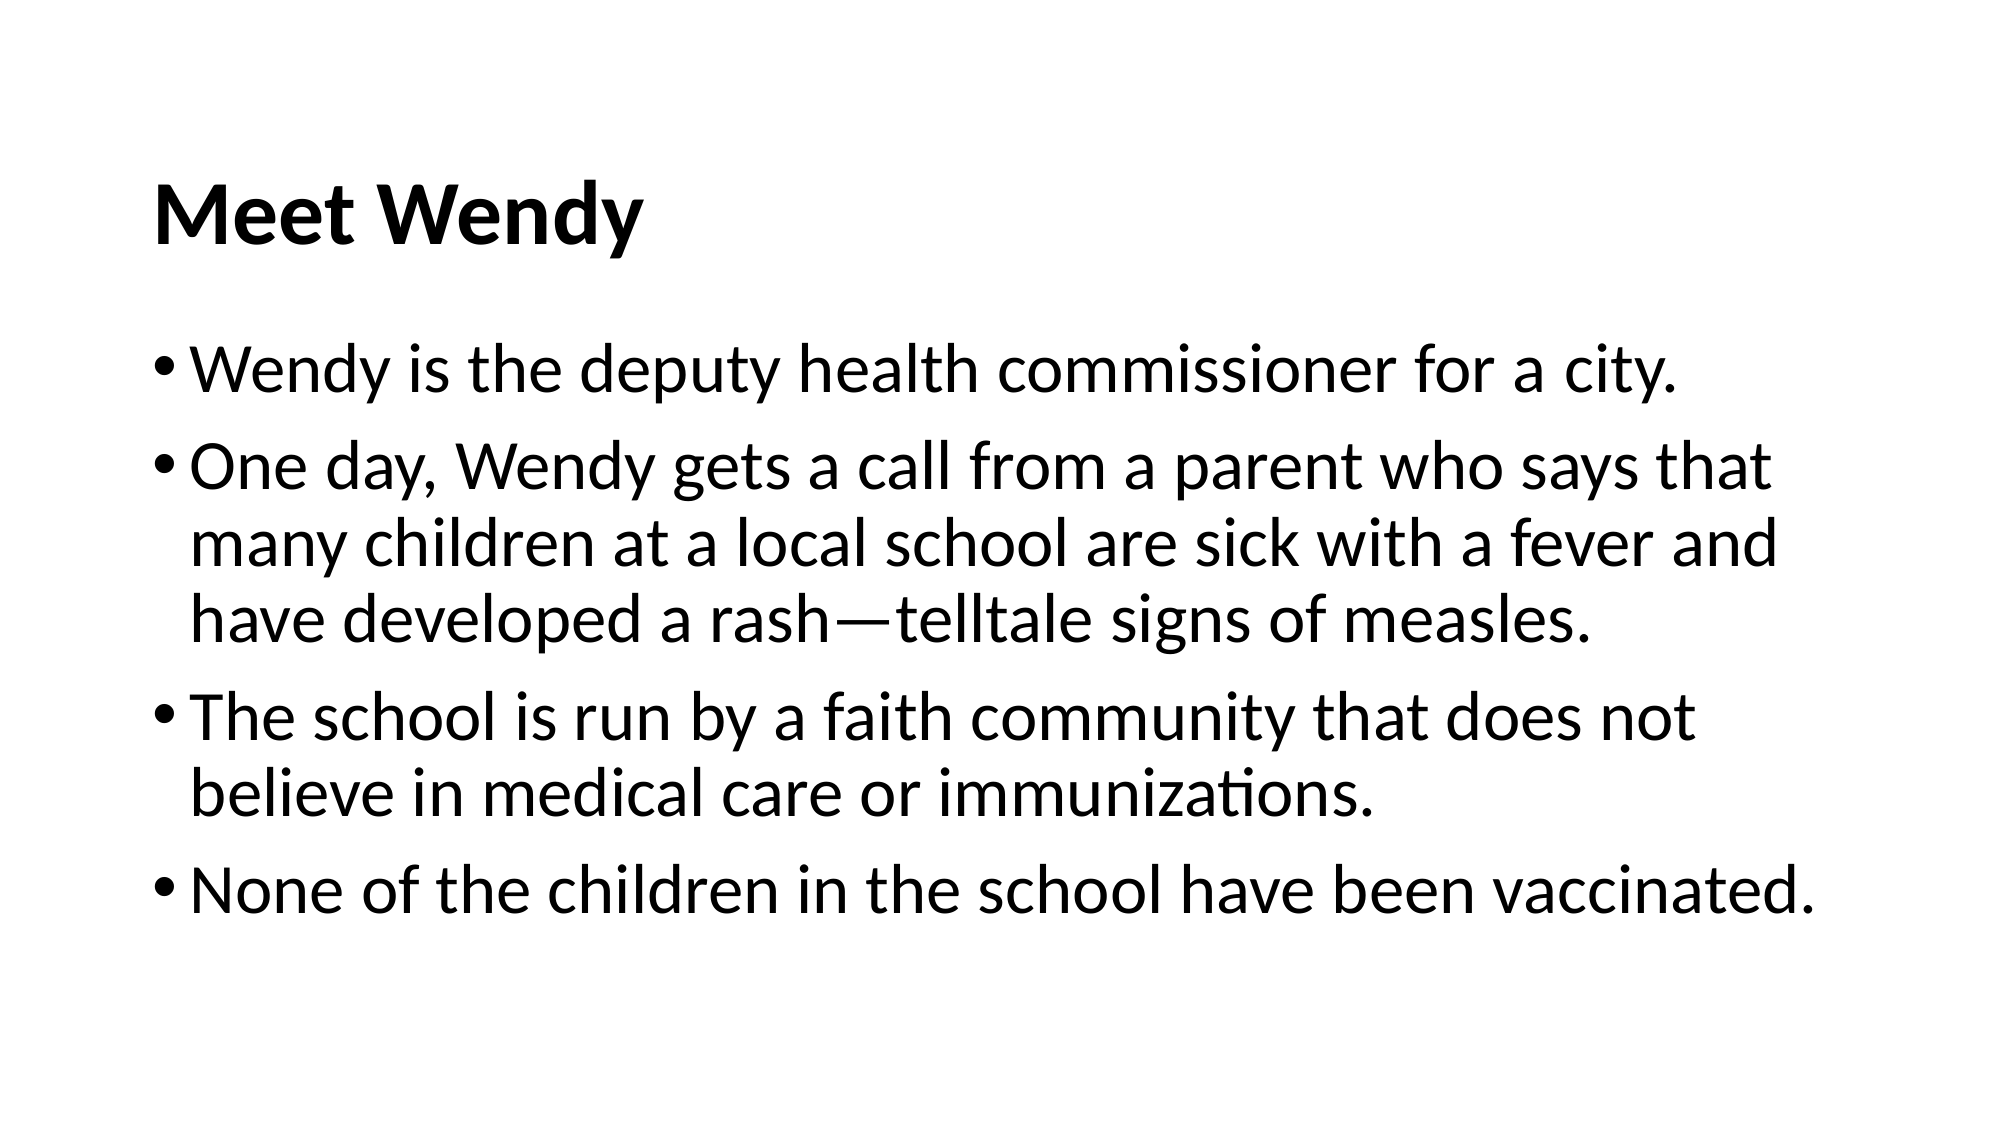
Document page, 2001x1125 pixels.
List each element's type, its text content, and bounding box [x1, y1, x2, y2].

list Wendy is the deputy health commissioner for a city. One day, Wendy gets a call from a parent who says that many children at a local school are sick with a fever and have developed a rash—telltale signs of measles. The school is run by a faith community that does not believe in medical care or immunizations. None of the children in the school have been vaccinated. [137, 323, 1863, 1014]
title Meet Wendy [137, 106, 1863, 323]
